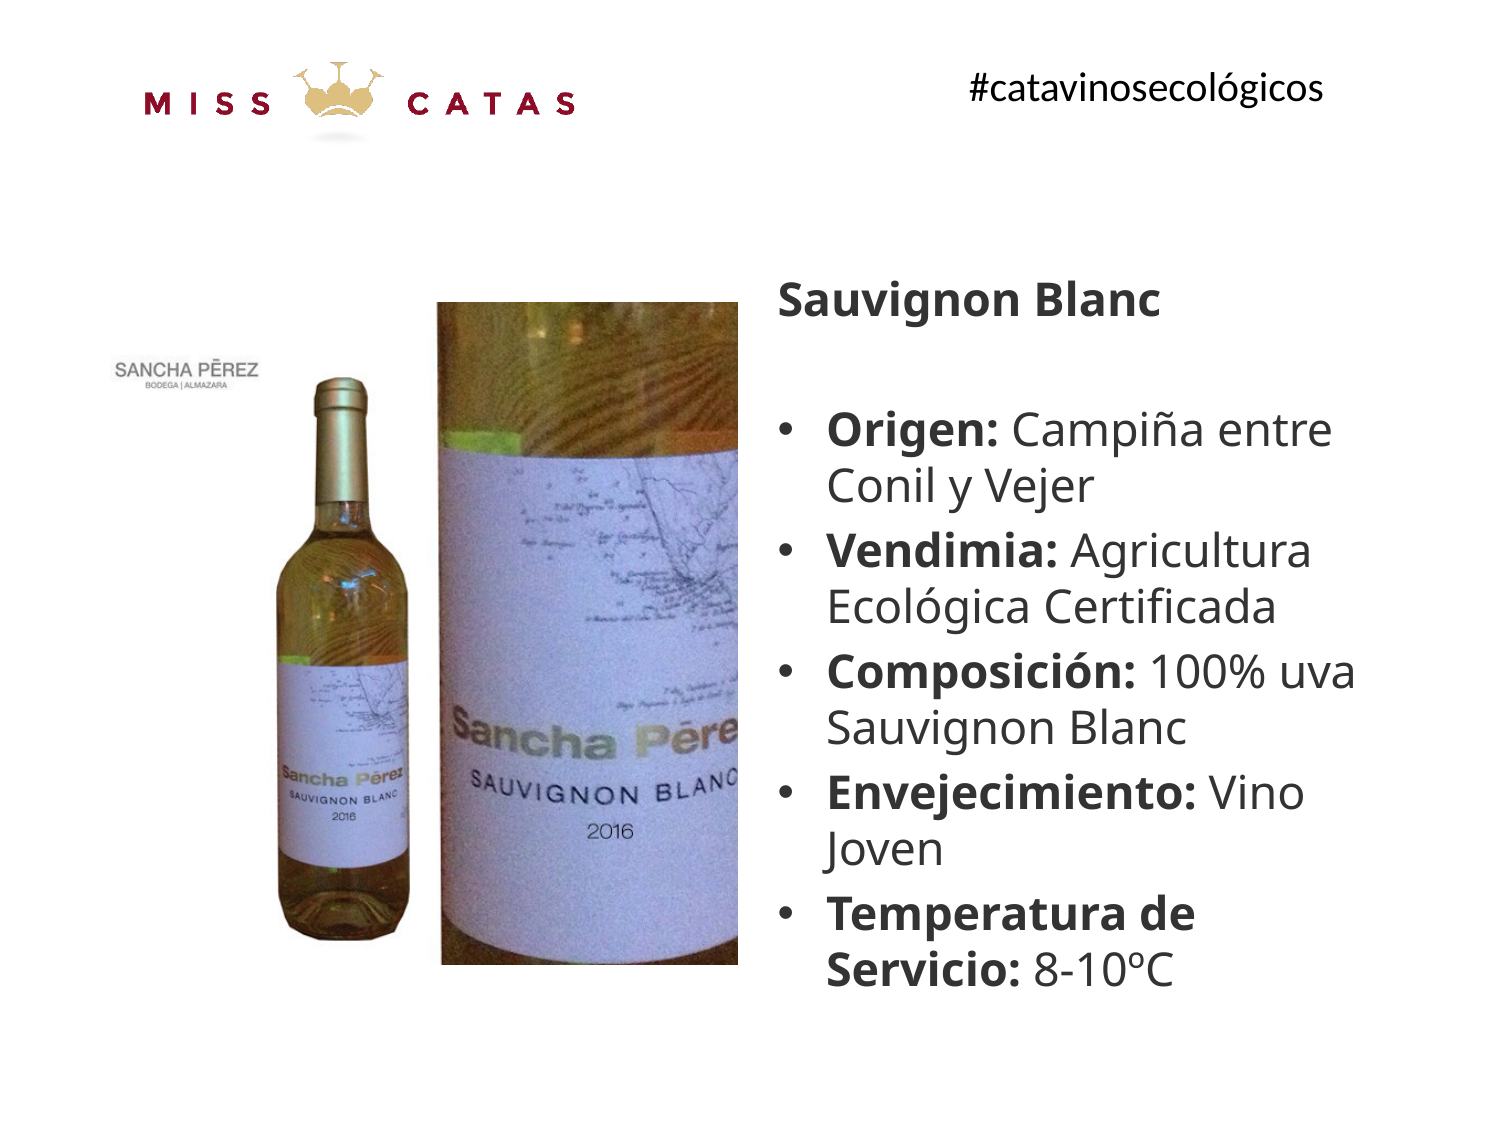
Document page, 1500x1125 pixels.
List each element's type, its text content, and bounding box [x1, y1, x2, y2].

picture [135, 54, 585, 153]
list Sauvignon Blanc Origen: Campiña entre Conil y Vejer Vendimia: Agricultura Ecológica Certificada Composición: 100% uva Sauvignon Blanc Envejecimiento: Vino Joven Temperatura de Servicio: 8-10ºC [762, 262, 1425, 1005]
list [74, 302, 738, 966]
title #catavinosecológicos [868, 45, 1425, 126]
